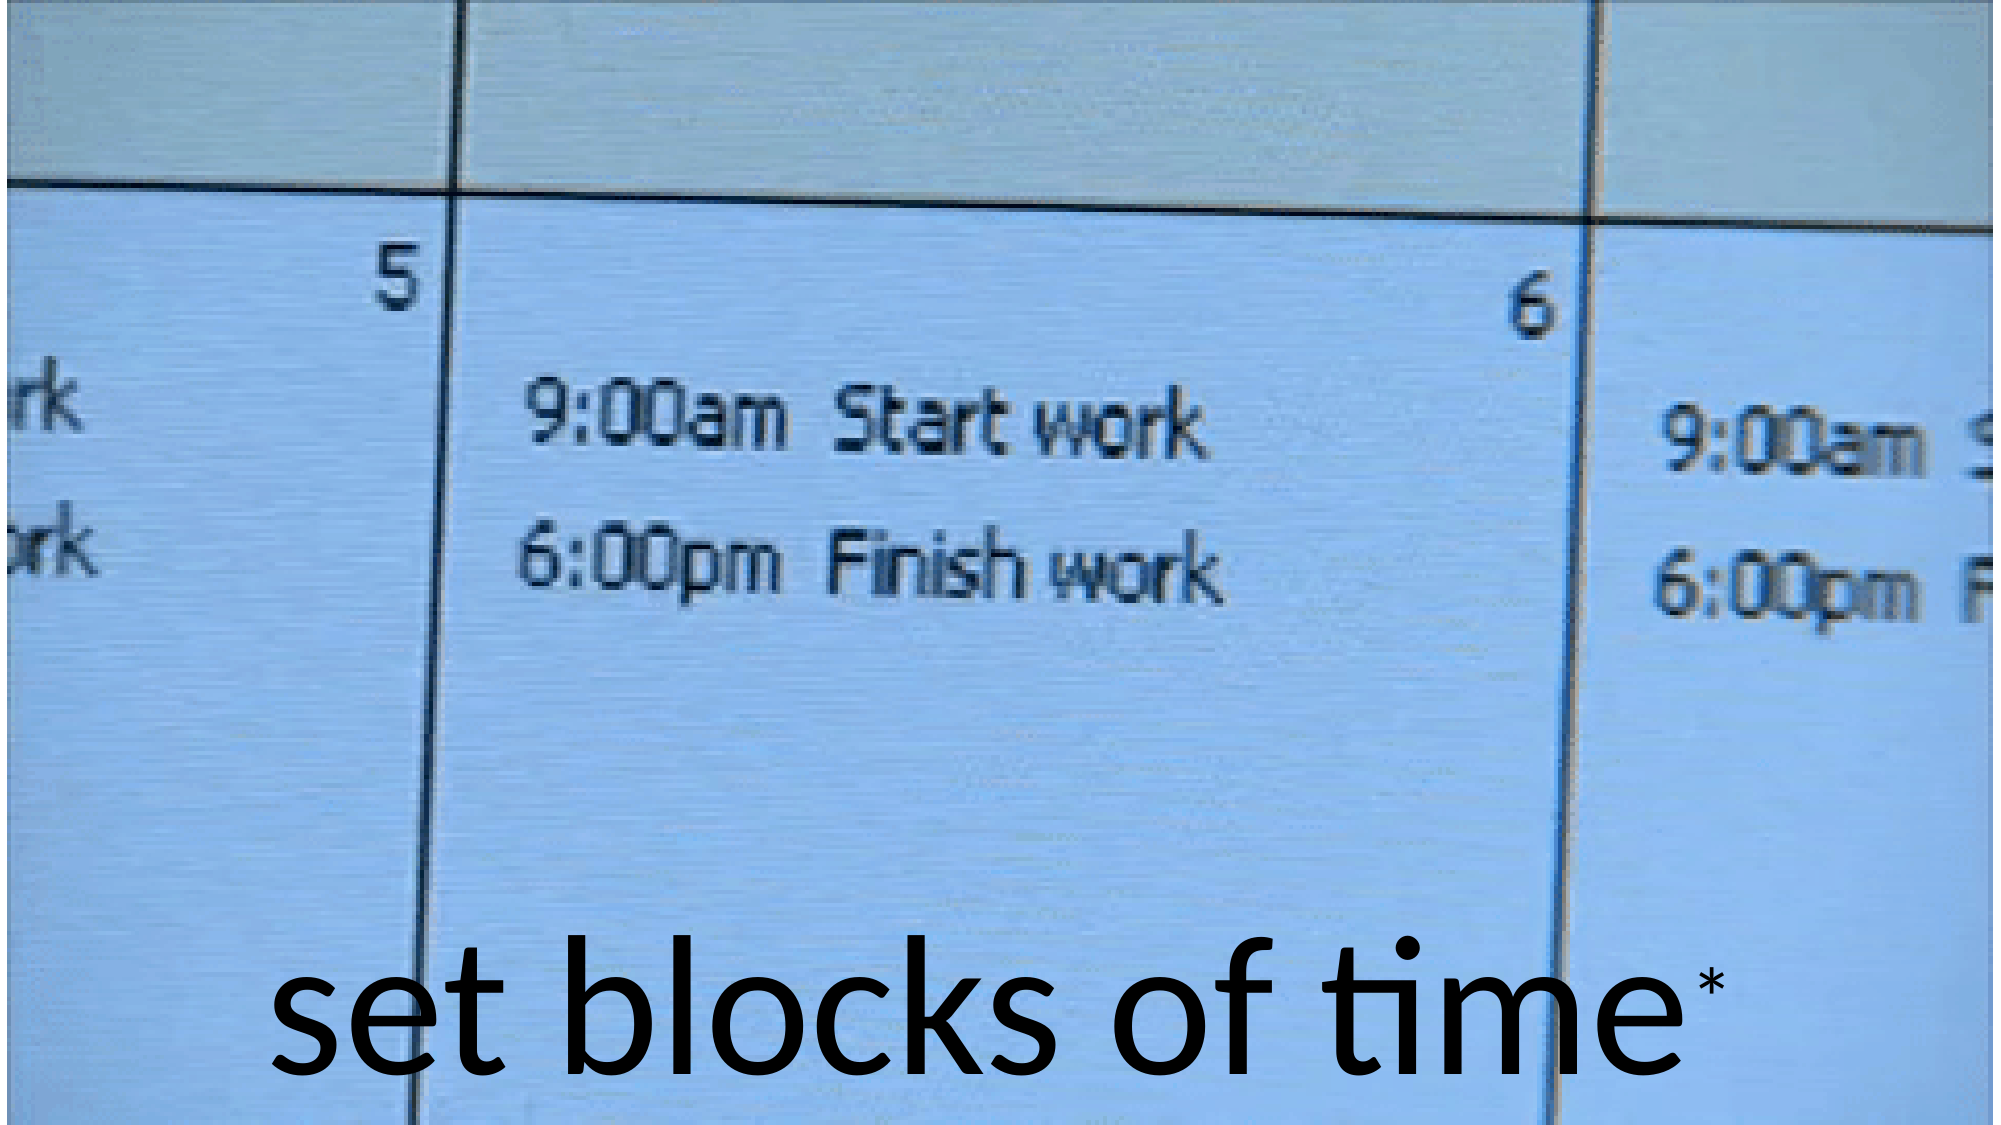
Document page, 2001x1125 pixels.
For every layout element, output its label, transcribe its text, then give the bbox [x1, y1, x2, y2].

text_box set blocks of time* [0, 867, 7, 1123]
text_box set blocks of time* [1993, 867, 2000, 1123]
picture [7, 0, 1993, 1125]
